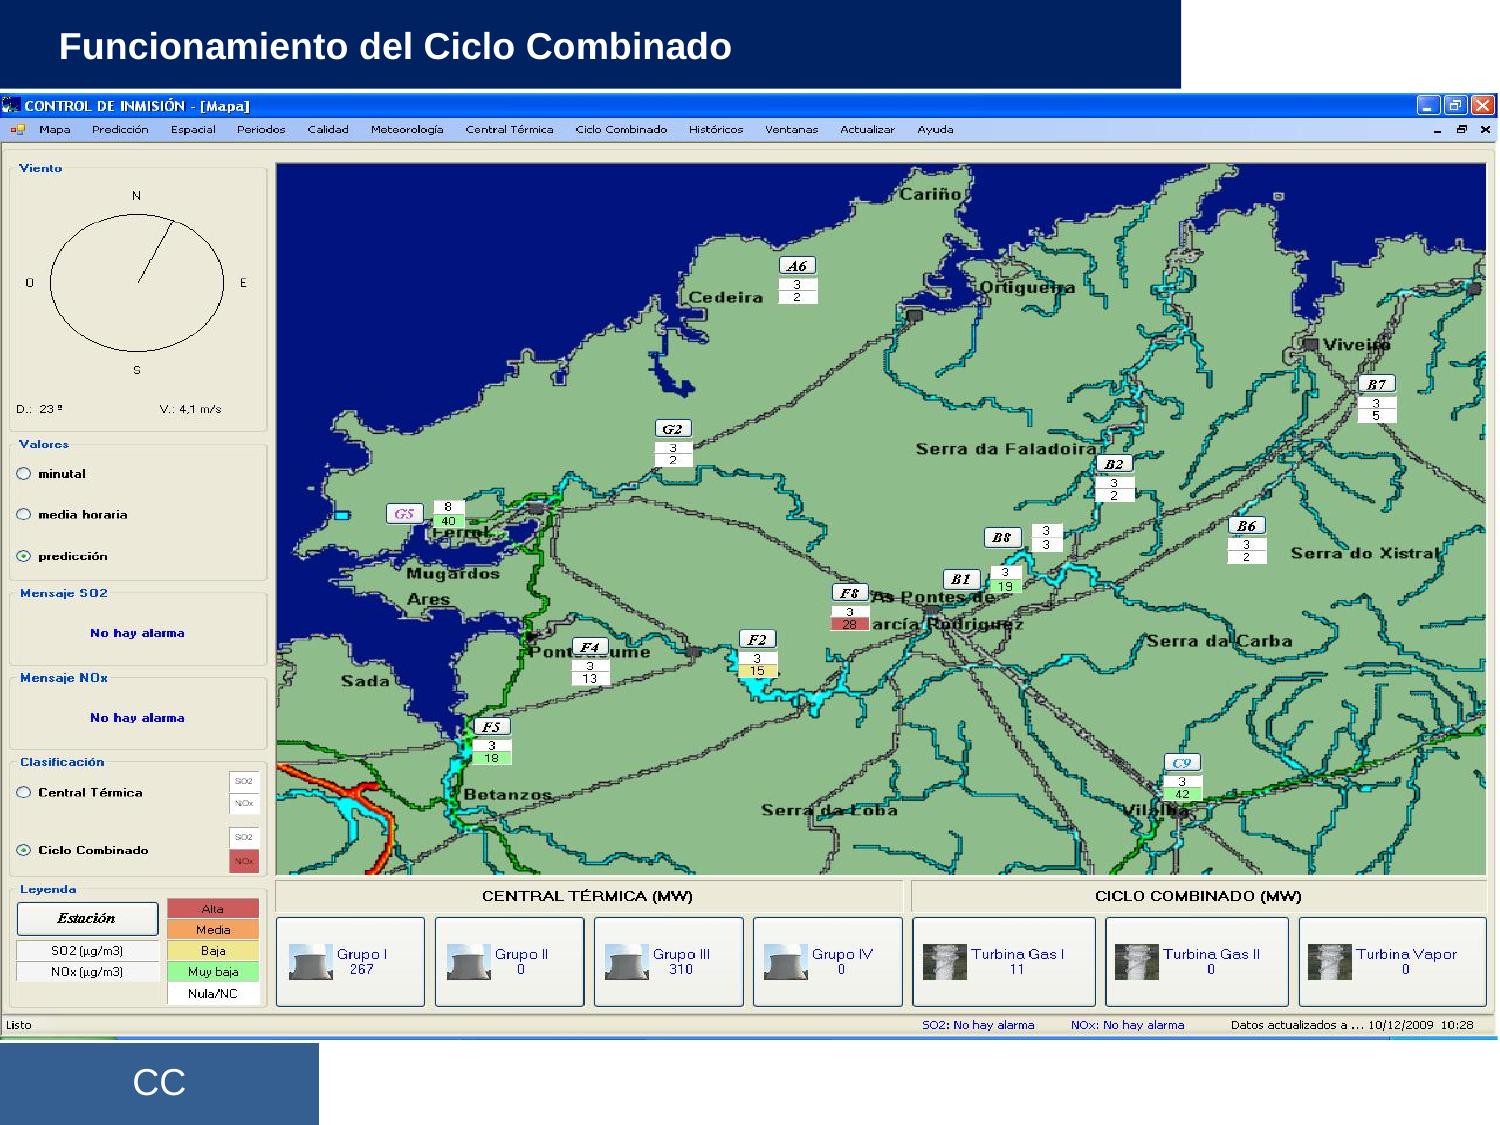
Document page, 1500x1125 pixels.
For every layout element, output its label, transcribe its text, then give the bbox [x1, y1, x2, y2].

list Funcionamiento del Ciclo Combinado [0, 0, 1182, 89]
list CC [0, 1049, 319, 1125]
picture [0, 93, 1498, 1044]
